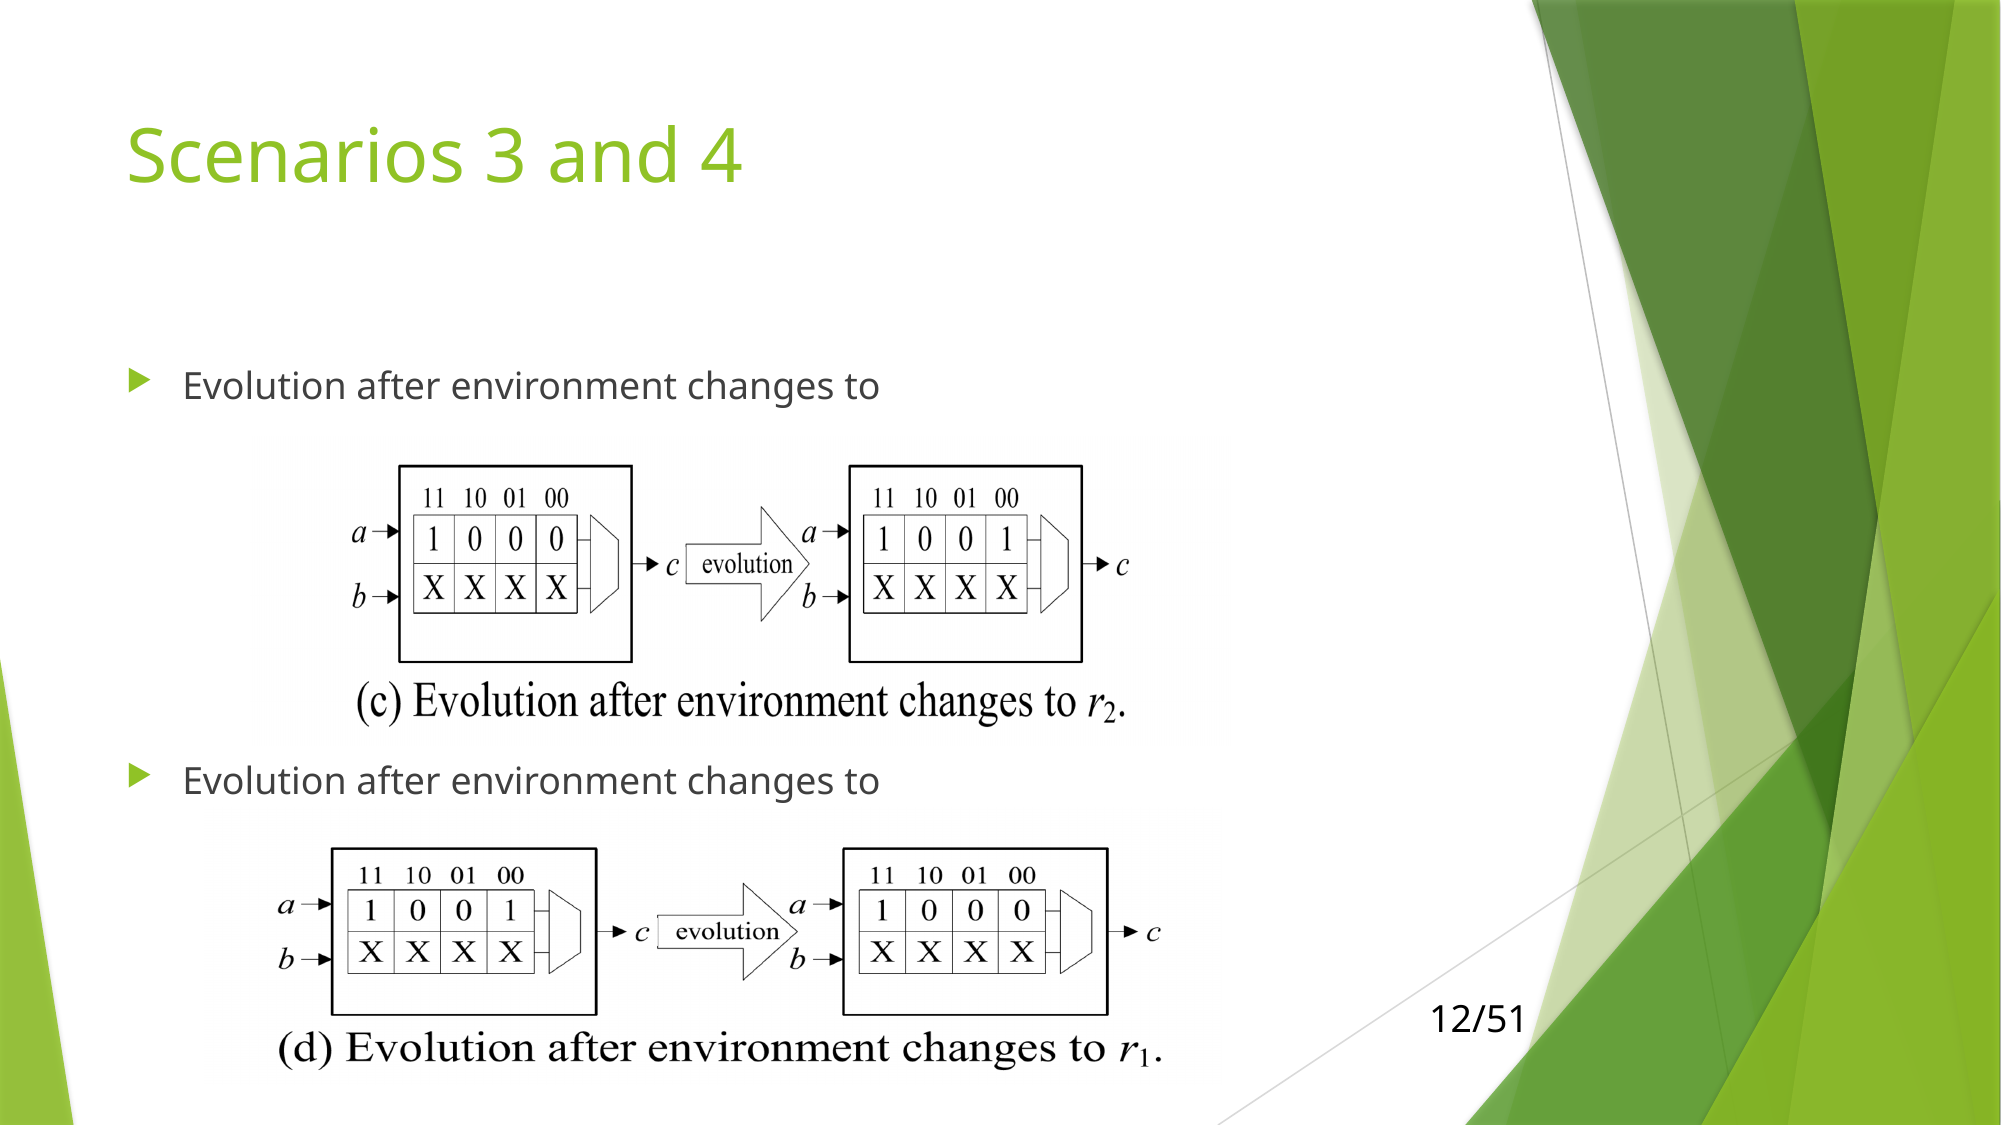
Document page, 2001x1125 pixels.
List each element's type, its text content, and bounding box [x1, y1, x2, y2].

title Scenarios 3 and 4 [111, 99, 1522, 317]
slide_number 12/51 [1409, 991, 1545, 1051]
picture [203, 807, 1223, 1085]
picture [250, 435, 1232, 746]
